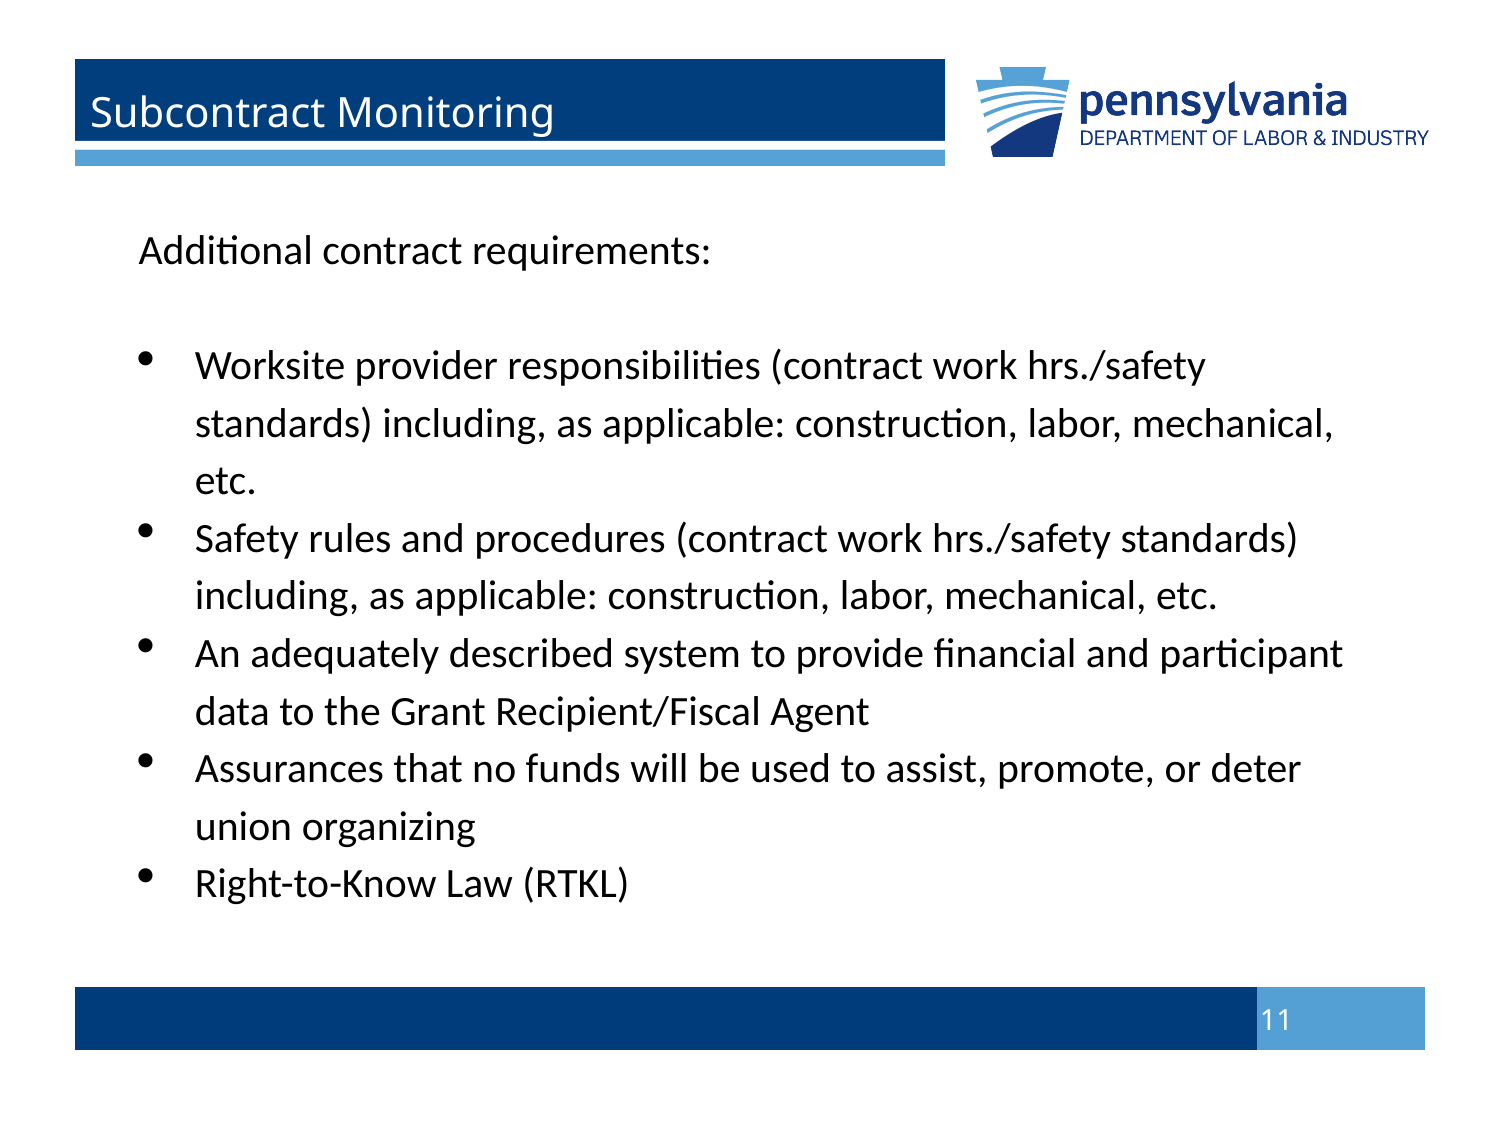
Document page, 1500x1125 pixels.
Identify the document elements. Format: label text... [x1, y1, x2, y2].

text_box Additional contract requirements: Worksite provider responsibilities (contract work hrs./safety standards) including, as applicable: construction, labor, mechanical, etc. Safety rules and procedures (contract work hrs./safety standards) including, as applicable: construction, labor, mechanical, etc. An adequately described system to provide financial and participant data to the Grant Recipient/Fiscal Agent Assurances that no funds will be used to assist, promote, or deter union organizing Right-to-Know Law (RTKL) [123, 208, 1377, 914]
picture [74, 987, 1426, 1051]
picture [74, 59, 1430, 167]
